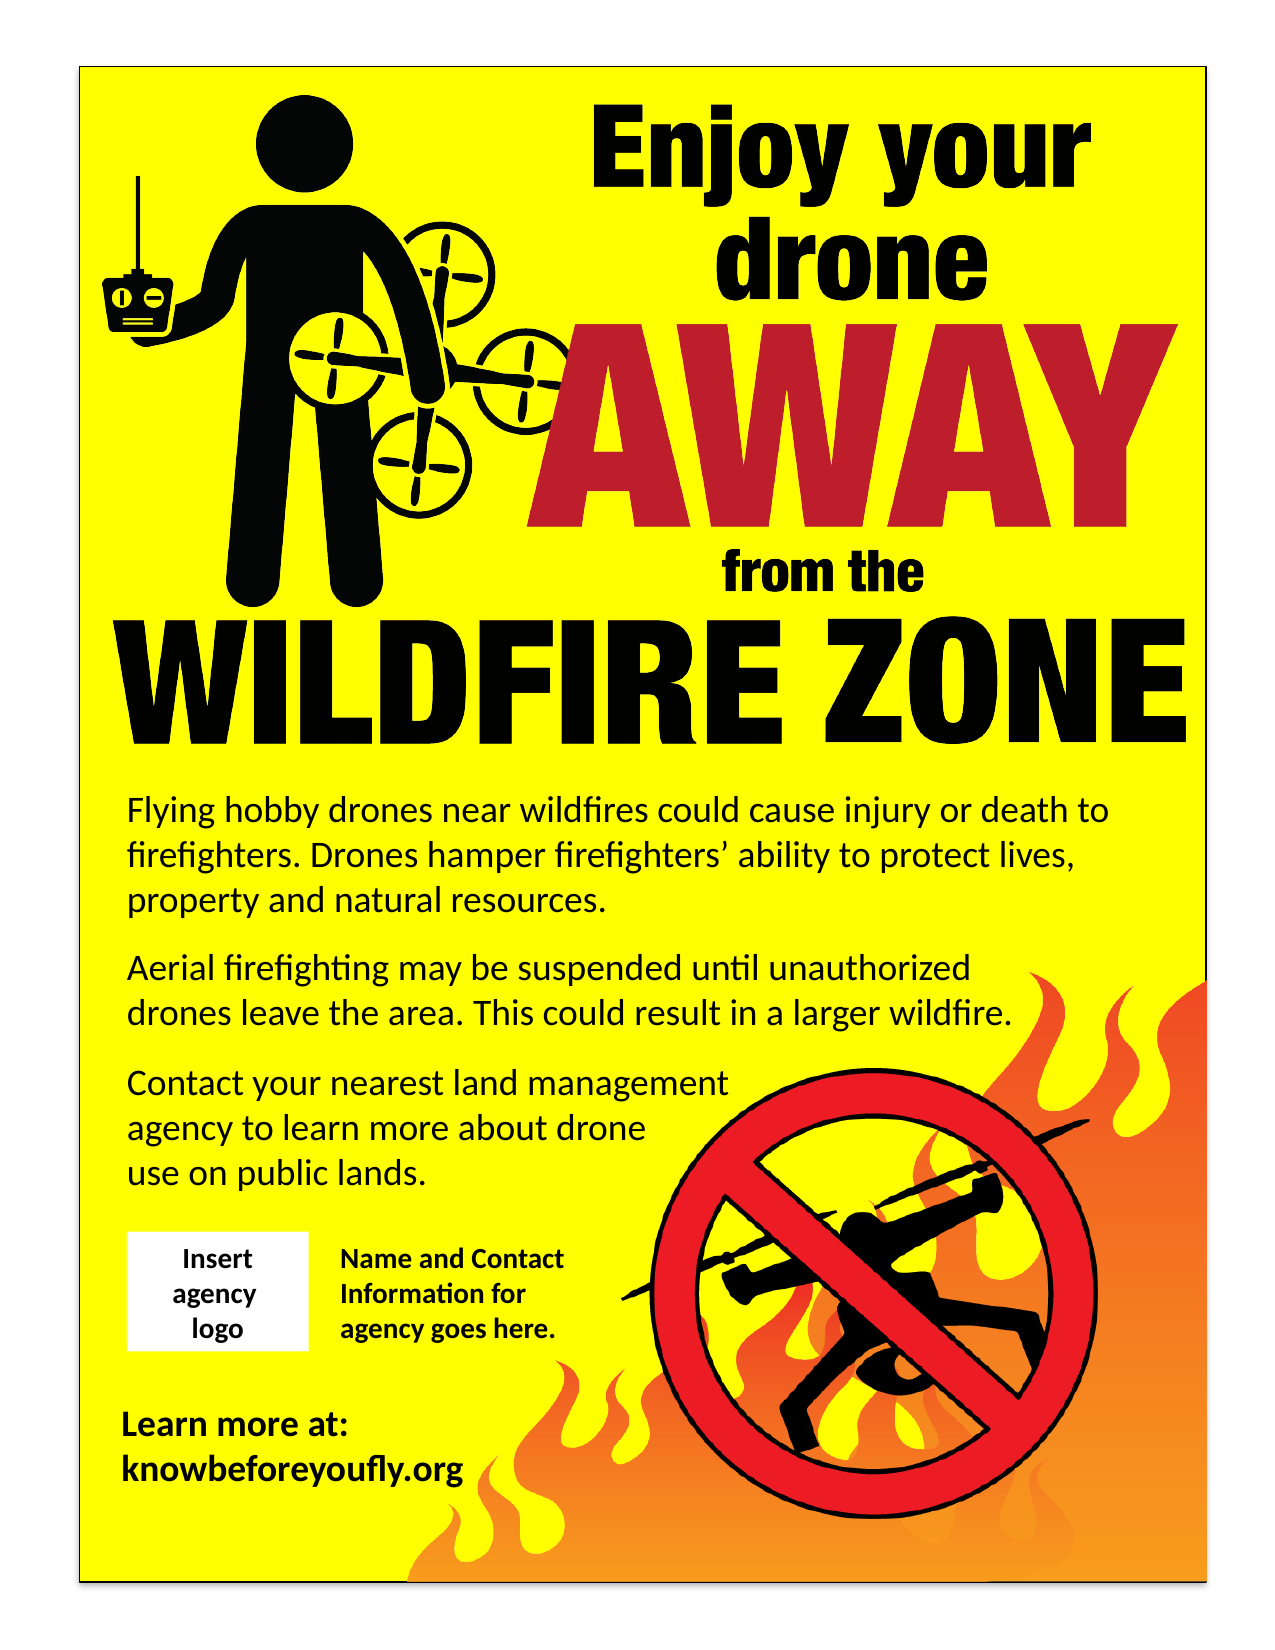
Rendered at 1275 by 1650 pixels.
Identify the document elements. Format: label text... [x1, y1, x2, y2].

picture [406, 972, 1207, 1582]
picture [102, 94, 1186, 744]
text_box Aerial firefighting may be suspended until unauthorized drones leave the area. This could result in a larger wildfire. Contact your nearest land management agency to learn more about drone use on public lands. [126, 943, 1031, 1194]
text_box Flying hobby drones near wildfires could cause injury or death to firefighters. Drones hamper firefighters’ ability to protect lives, property and natural resources. [126, 785, 1186, 921]
text_box [79, 66, 1207, 1583]
text_box Insert agency logo [126, 1231, 309, 1352]
text_box Name and Contact Information for agency goes here. [325, 1231, 401, 1352]
text_box Learn more at: knowbeforeyoufly.org [106, 1391, 401, 1497]
